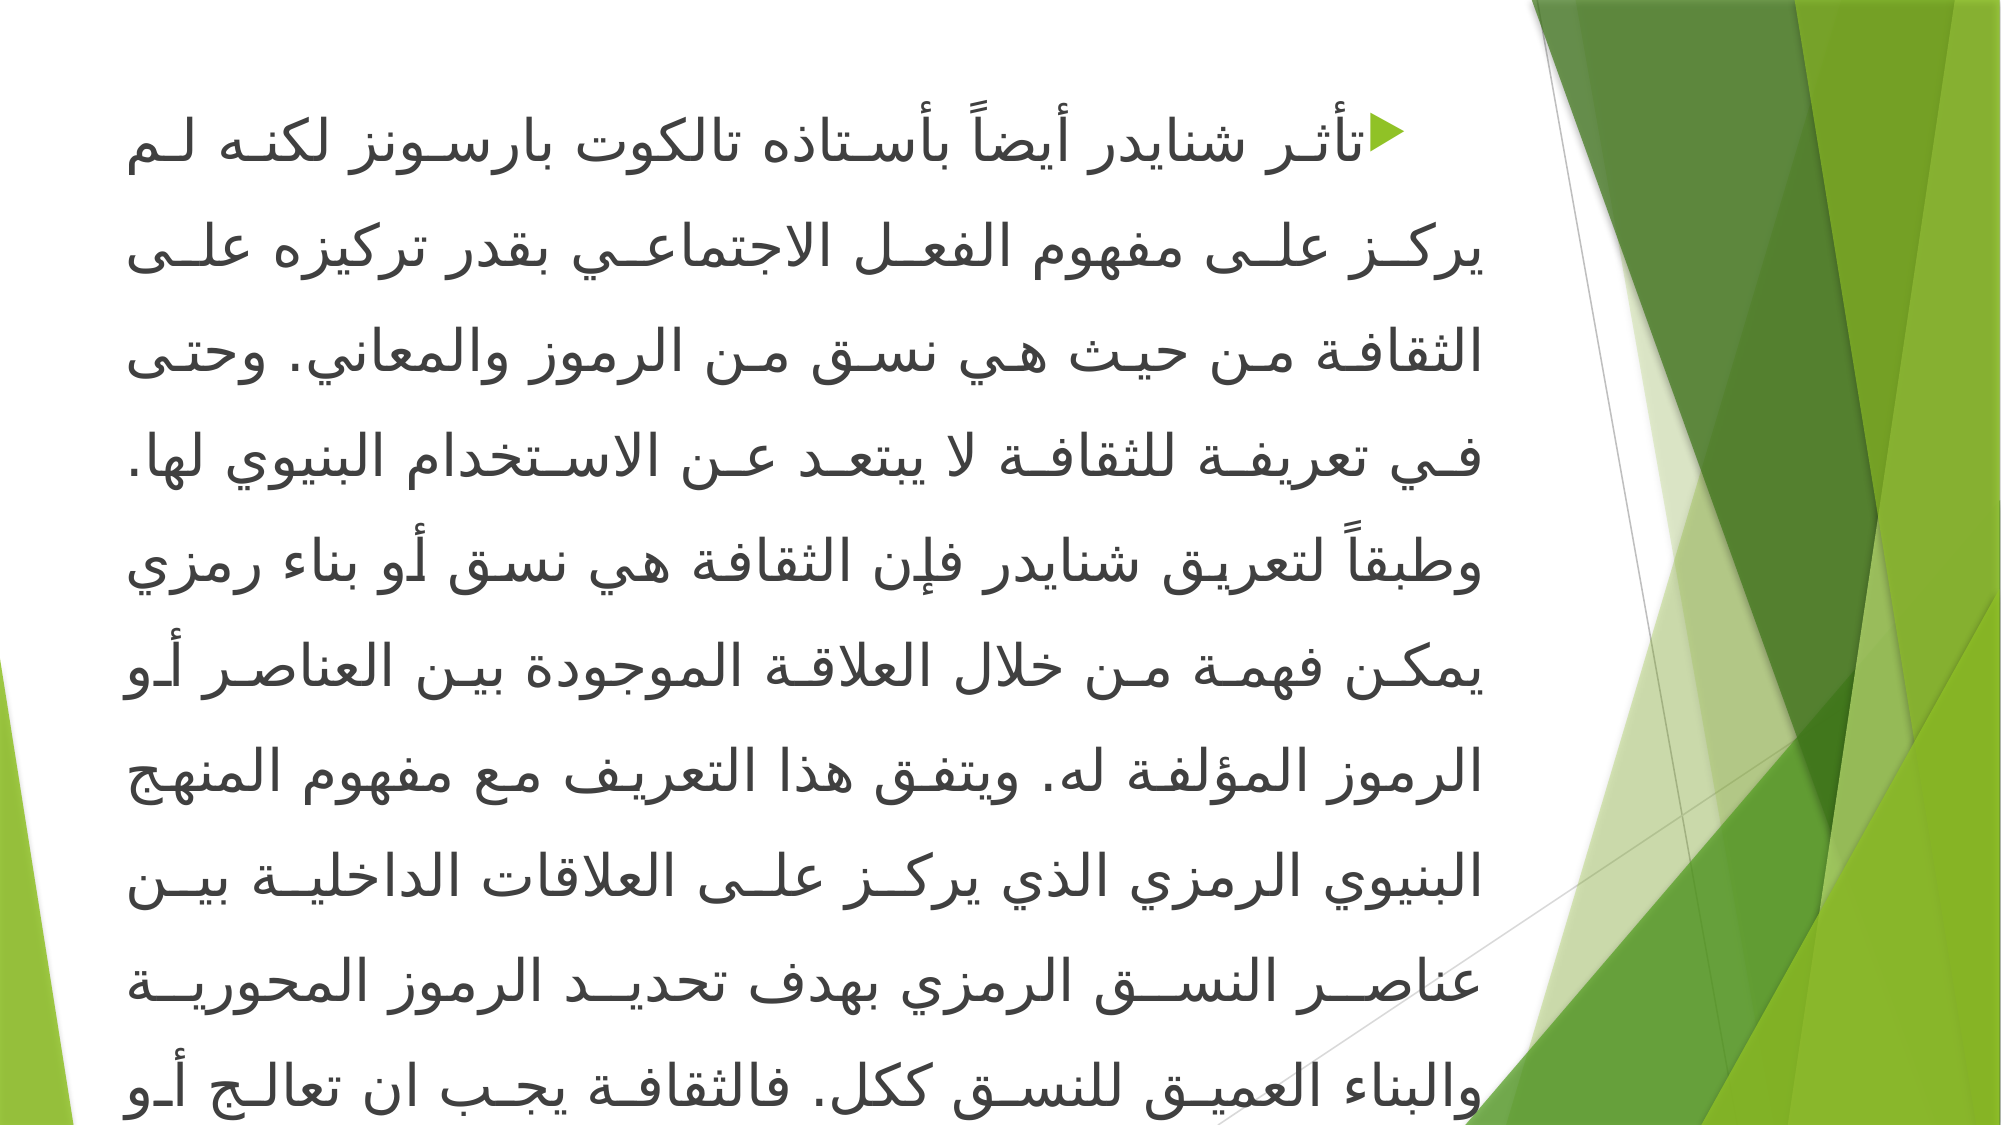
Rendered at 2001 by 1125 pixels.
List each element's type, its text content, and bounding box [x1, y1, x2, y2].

list تأثر شنايدر أيضاً بأستاذه تالكوت بارسونز لكنه لم يركز على مفهوم الفعل الاجتماعي بقدر تركيزه على الثقافة من حيث هي نسق من الرموز والمعاني. وحتى في تعريفة للثقافة لا يبتعد عن الاستخدام البنيوي لها. وطبقاً لتعريق شنايدر فإن الثقافة هي نسق أو بناء رمزي يمكن فهمة من خلال العلاقة الموجودة بين العناصر أو الرموز المؤلفة له. ويتفق هذا التعريف مع مفهوم المنهج البنيوي الرمزي الذي يركز على العلاقات الداخلية بين عناصر النسق الرمزي بهدف تحديد الرموز المحورية والبناء العميق للنسق ككل. فالثقافة يجب ان تعالج أو تدرس في أطار التصورات والمصطلحات الخاصة بها ويجب إلا ترد إلى أي بعد آخر غير ثقافي. [111, 61, 1556, 1053]
